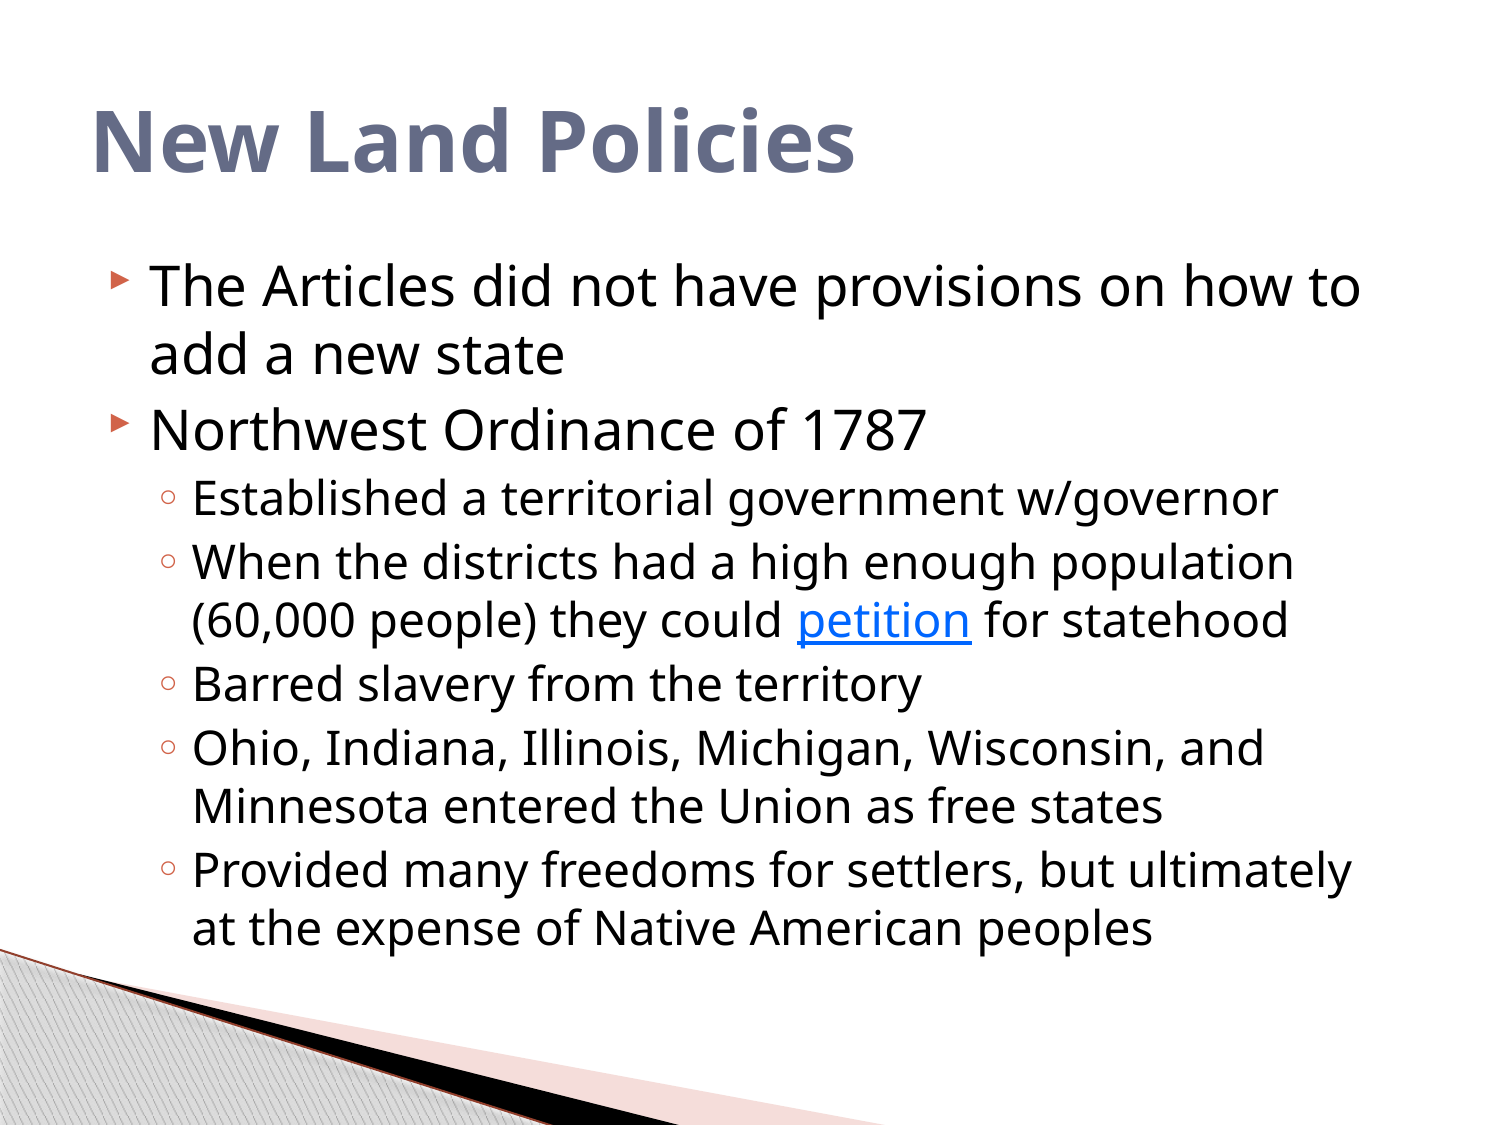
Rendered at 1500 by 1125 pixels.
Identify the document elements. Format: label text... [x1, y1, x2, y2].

list The Articles did not have provisions on how to add a new state Northwest Ordinance of 1787 Established a territorial government w/governor When the districts had a high enough population (60,000 people) they could petition for statehood Barred slavery from the territory Ohio, Indiana, Illinois, Michigan, Wisconsin, and Minnesota entered the Union as free states Provided many freedoms for settlers, but ultimately at the expense of Native American peoples [75, 243, 1425, 986]
title New Land Policies [75, 45, 1425, 233]
